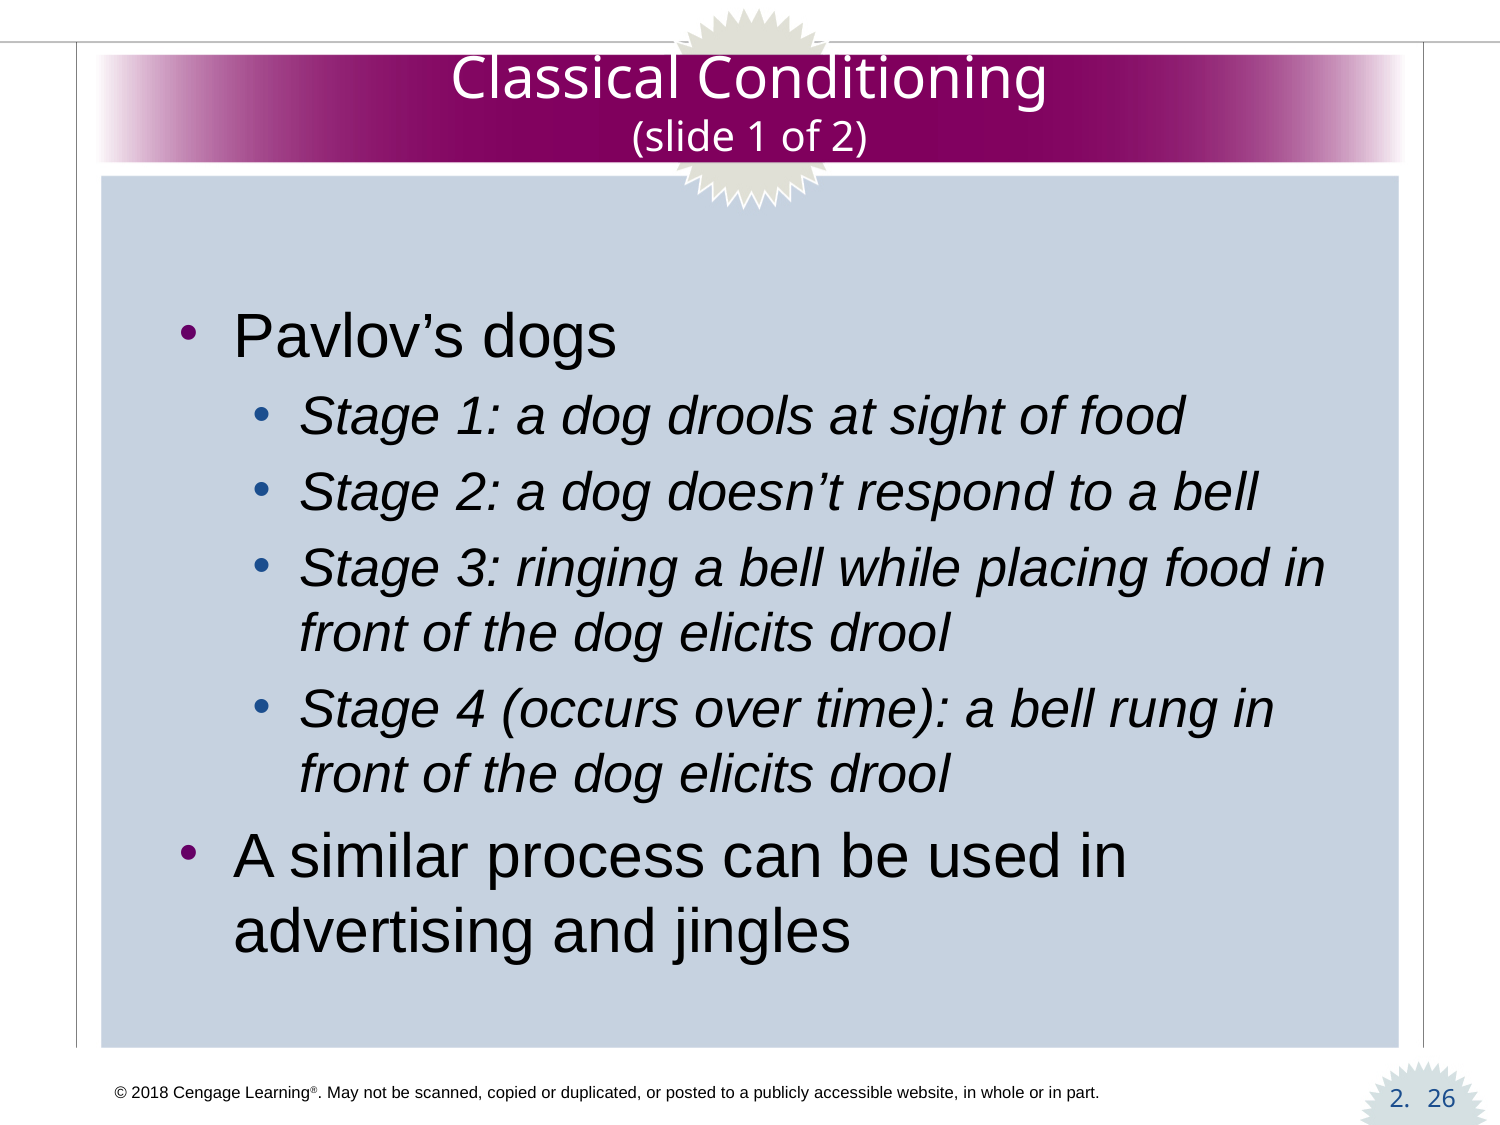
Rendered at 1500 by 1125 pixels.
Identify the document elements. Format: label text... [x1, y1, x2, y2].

picture [0, 0, 1500, 1125]
slide_number 26 [1412, 1074, 1476, 1125]
list Pavlov’s dogs Stage 1: a dog drools at sight of food Stage 2: a dog doesn’t respond to a bell Stage 3: ringing a bell while placing food in front of the dog elicits drool Stage 4 (occurs over time): a bell rung in front of the dog elicits drool A similar process can be used in advertising and jingles [162, 287, 1388, 1000]
title Classical Conditioning (slide 1 of 2) [99, 50, 1400, 150]
